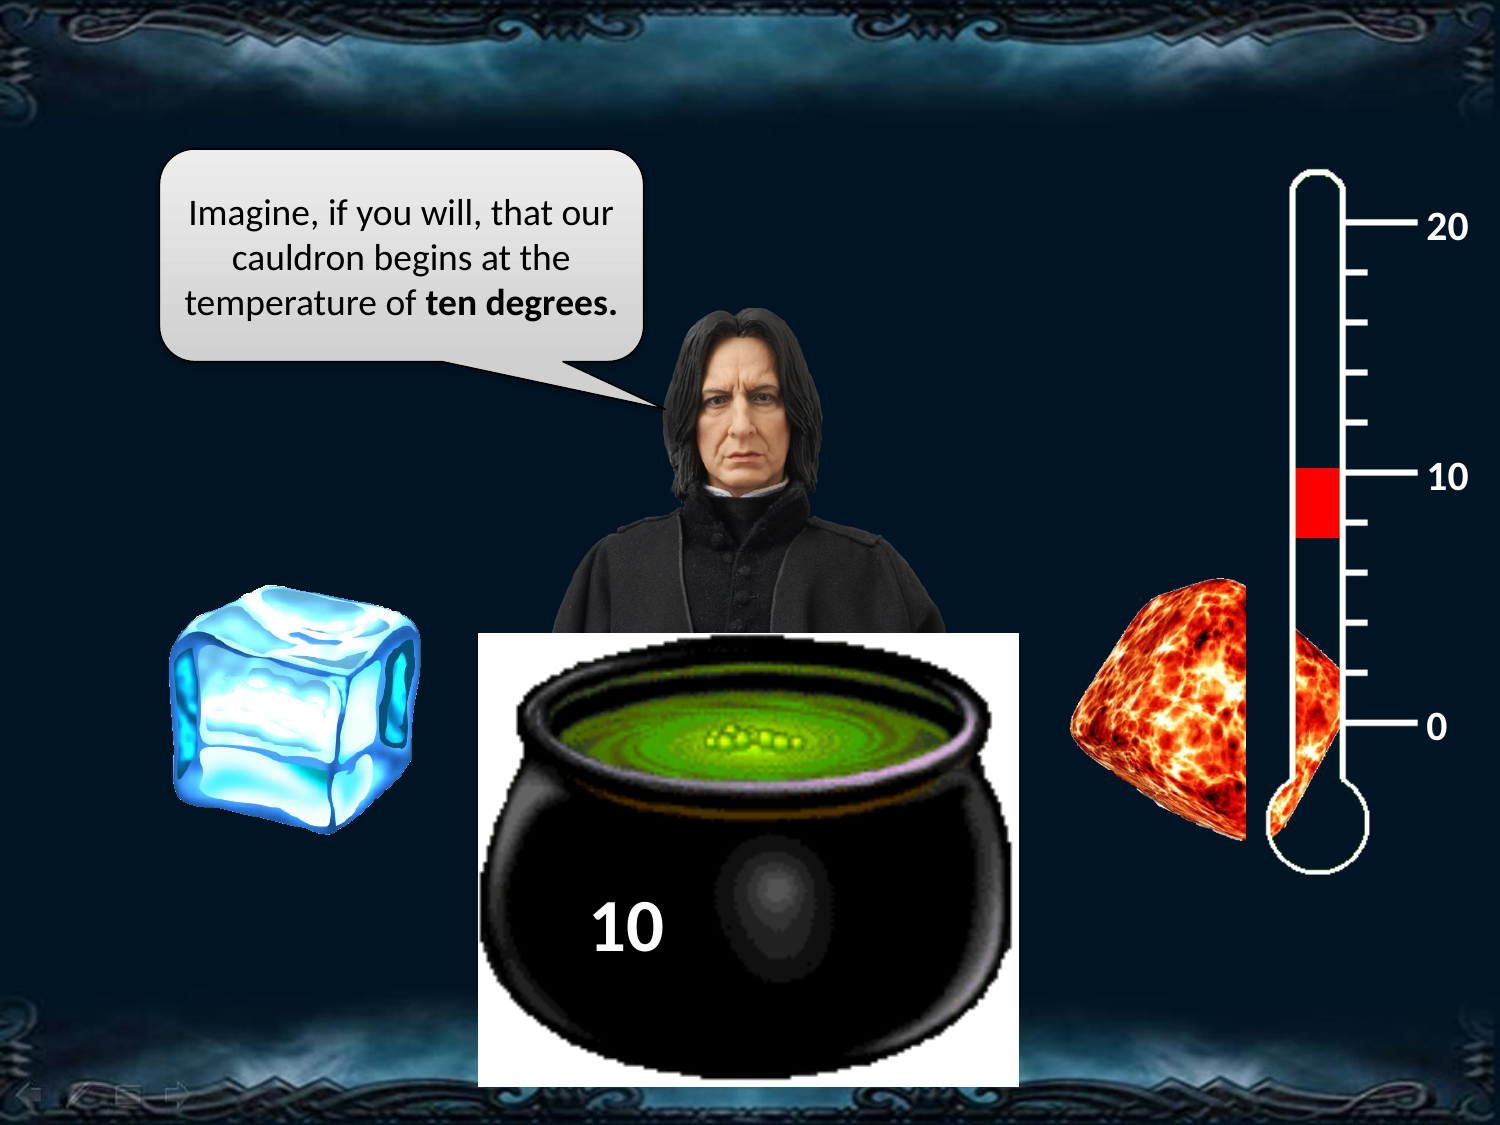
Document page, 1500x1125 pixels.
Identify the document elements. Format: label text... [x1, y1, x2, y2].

text_box 20 10 0 [1435, 191, 1484, 757]
text_box Imagine, if you will, that our cauldron begins at the temperature of ten degrees. [158, 148, 645, 382]
picture [0, 0, 1500, 1125]
